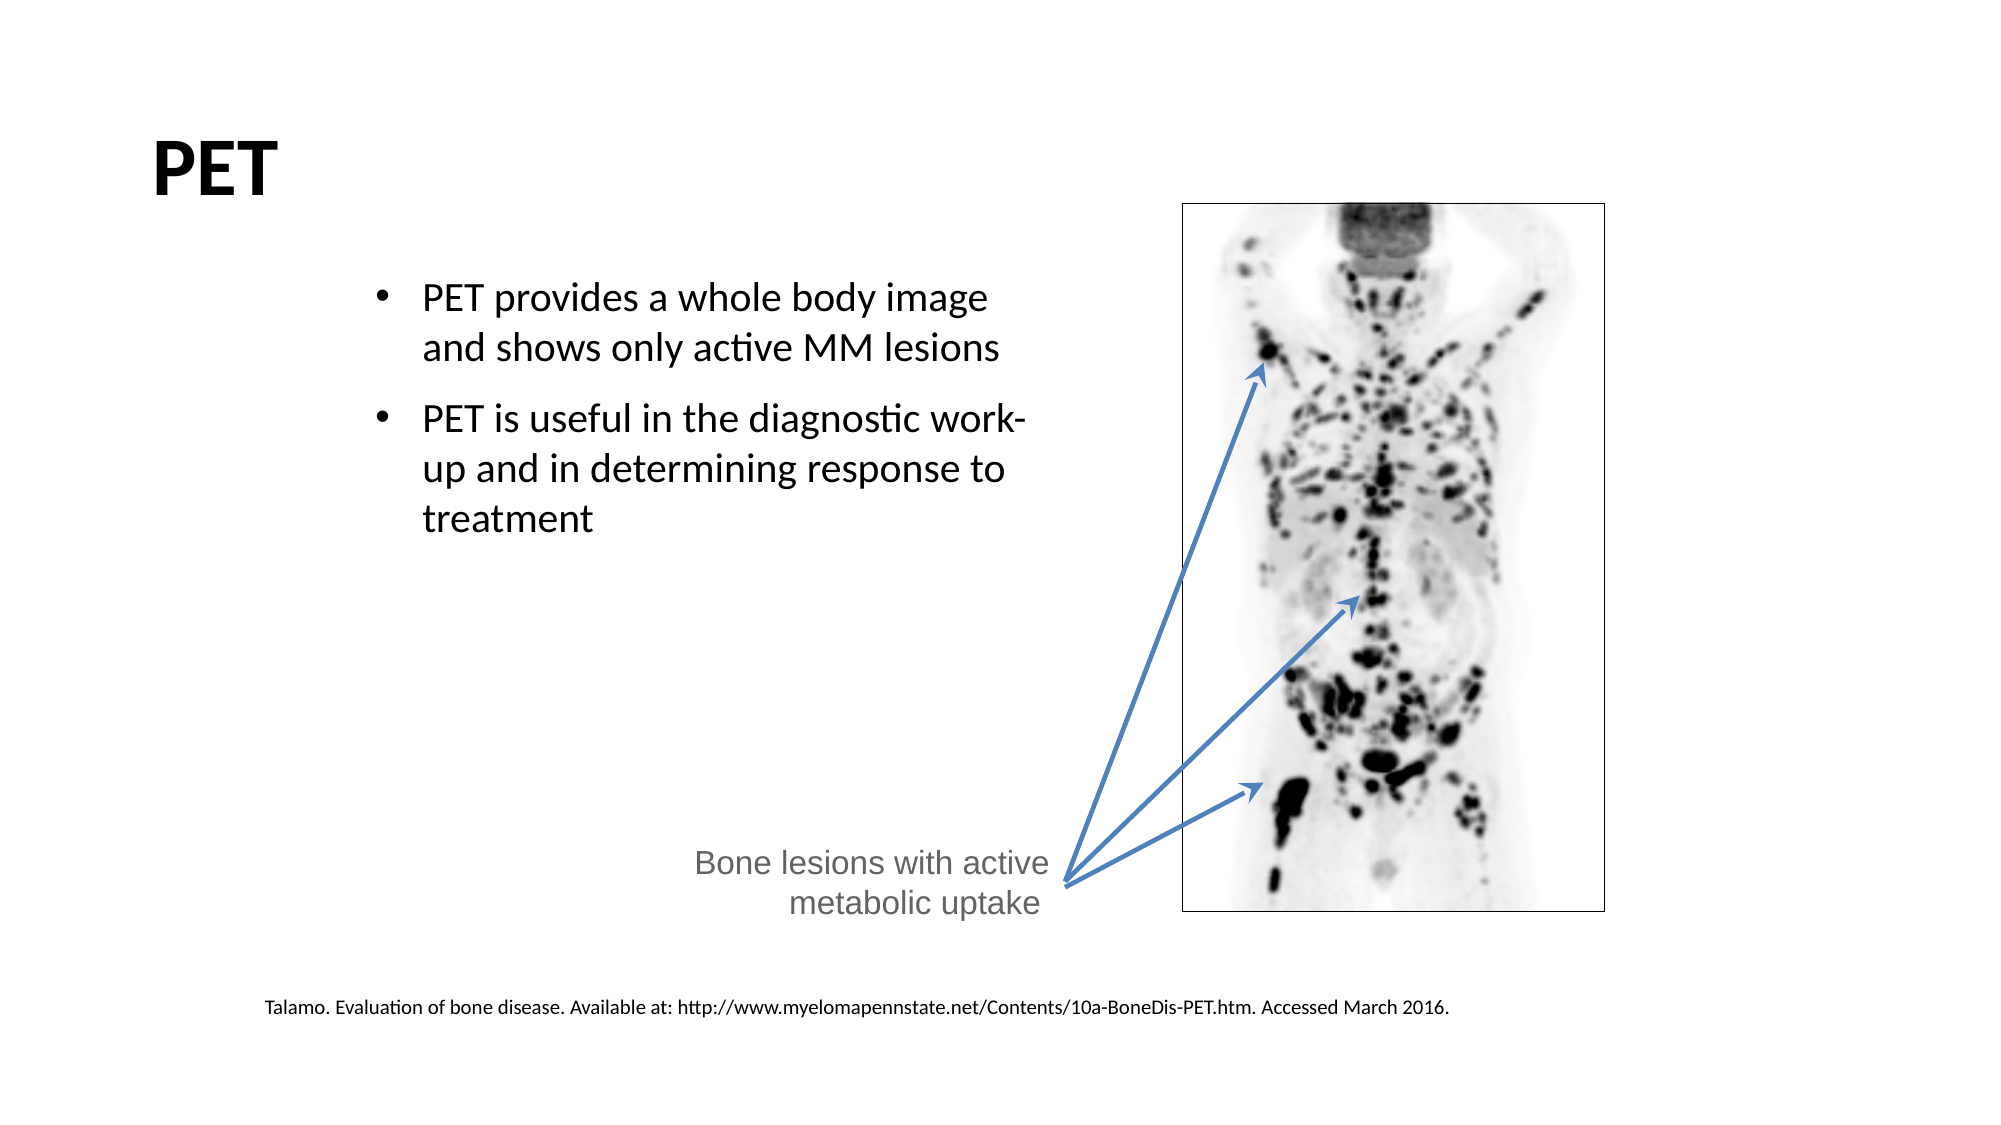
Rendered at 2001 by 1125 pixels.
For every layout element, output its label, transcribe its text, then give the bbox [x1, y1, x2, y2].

list PET provides a whole body image and shows only active MM lesions PET is useful in the diagnostic work-up and in determining response to treatment [360, 262, 1066, 957]
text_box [1270, 595, 1361, 883]
picture [1182, 202, 1605, 912]
list Talamo. Evaluation of bone disease. Available at: http://www.myelomapennstate.net/Contents/10a-BoneDis-PET.htm. Accessed March 2016. [249, 967, 1704, 1027]
text_box Bone lesions with active metabolic uptake [676, 834, 1066, 929]
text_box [1064, 362, 1264, 883]
title PET [137, 59, 1863, 278]
